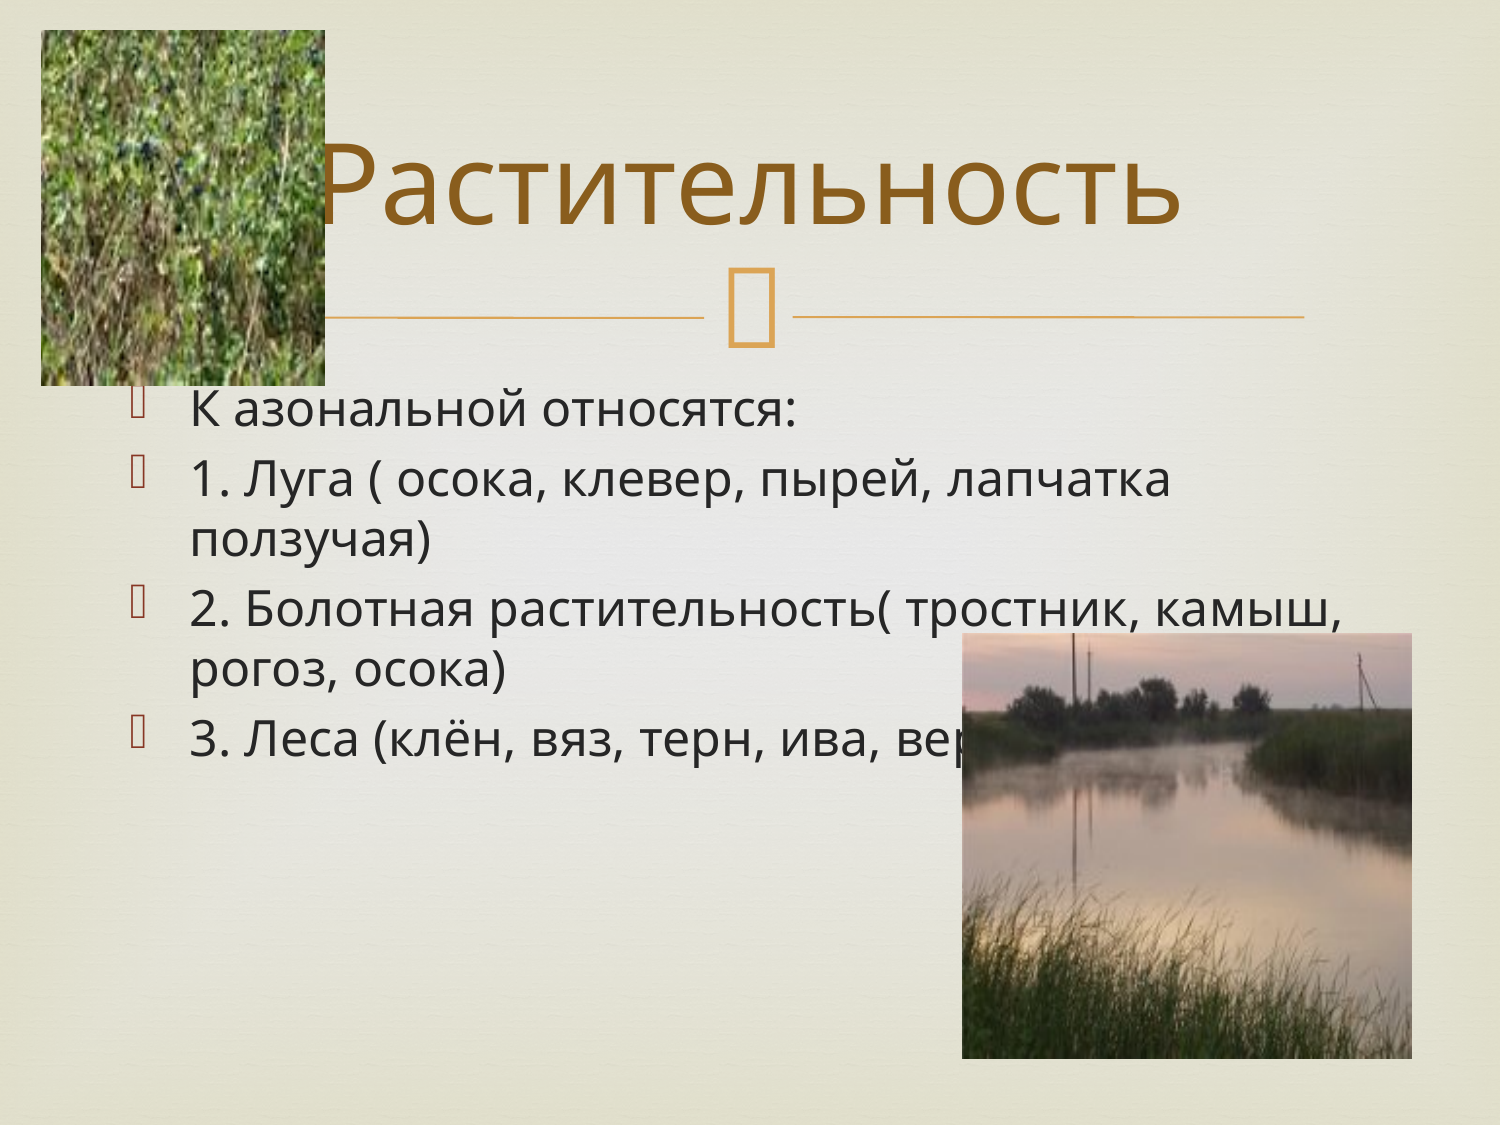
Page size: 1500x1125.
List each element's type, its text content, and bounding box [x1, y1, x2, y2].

picture [40, 30, 326, 386]
title Растительность [331, 93, 1386, 267]
list К азональной относятся: 1. Луга ( осока, клевер, пырей, лапчатка ползучая) 2. Болотная растительность( тростник, камыш, рогоз, осока) 3. Леса (клён, вяз, терн, ива, верба) [114, 368, 1386, 1005]
picture [962, 632, 1412, 1060]
